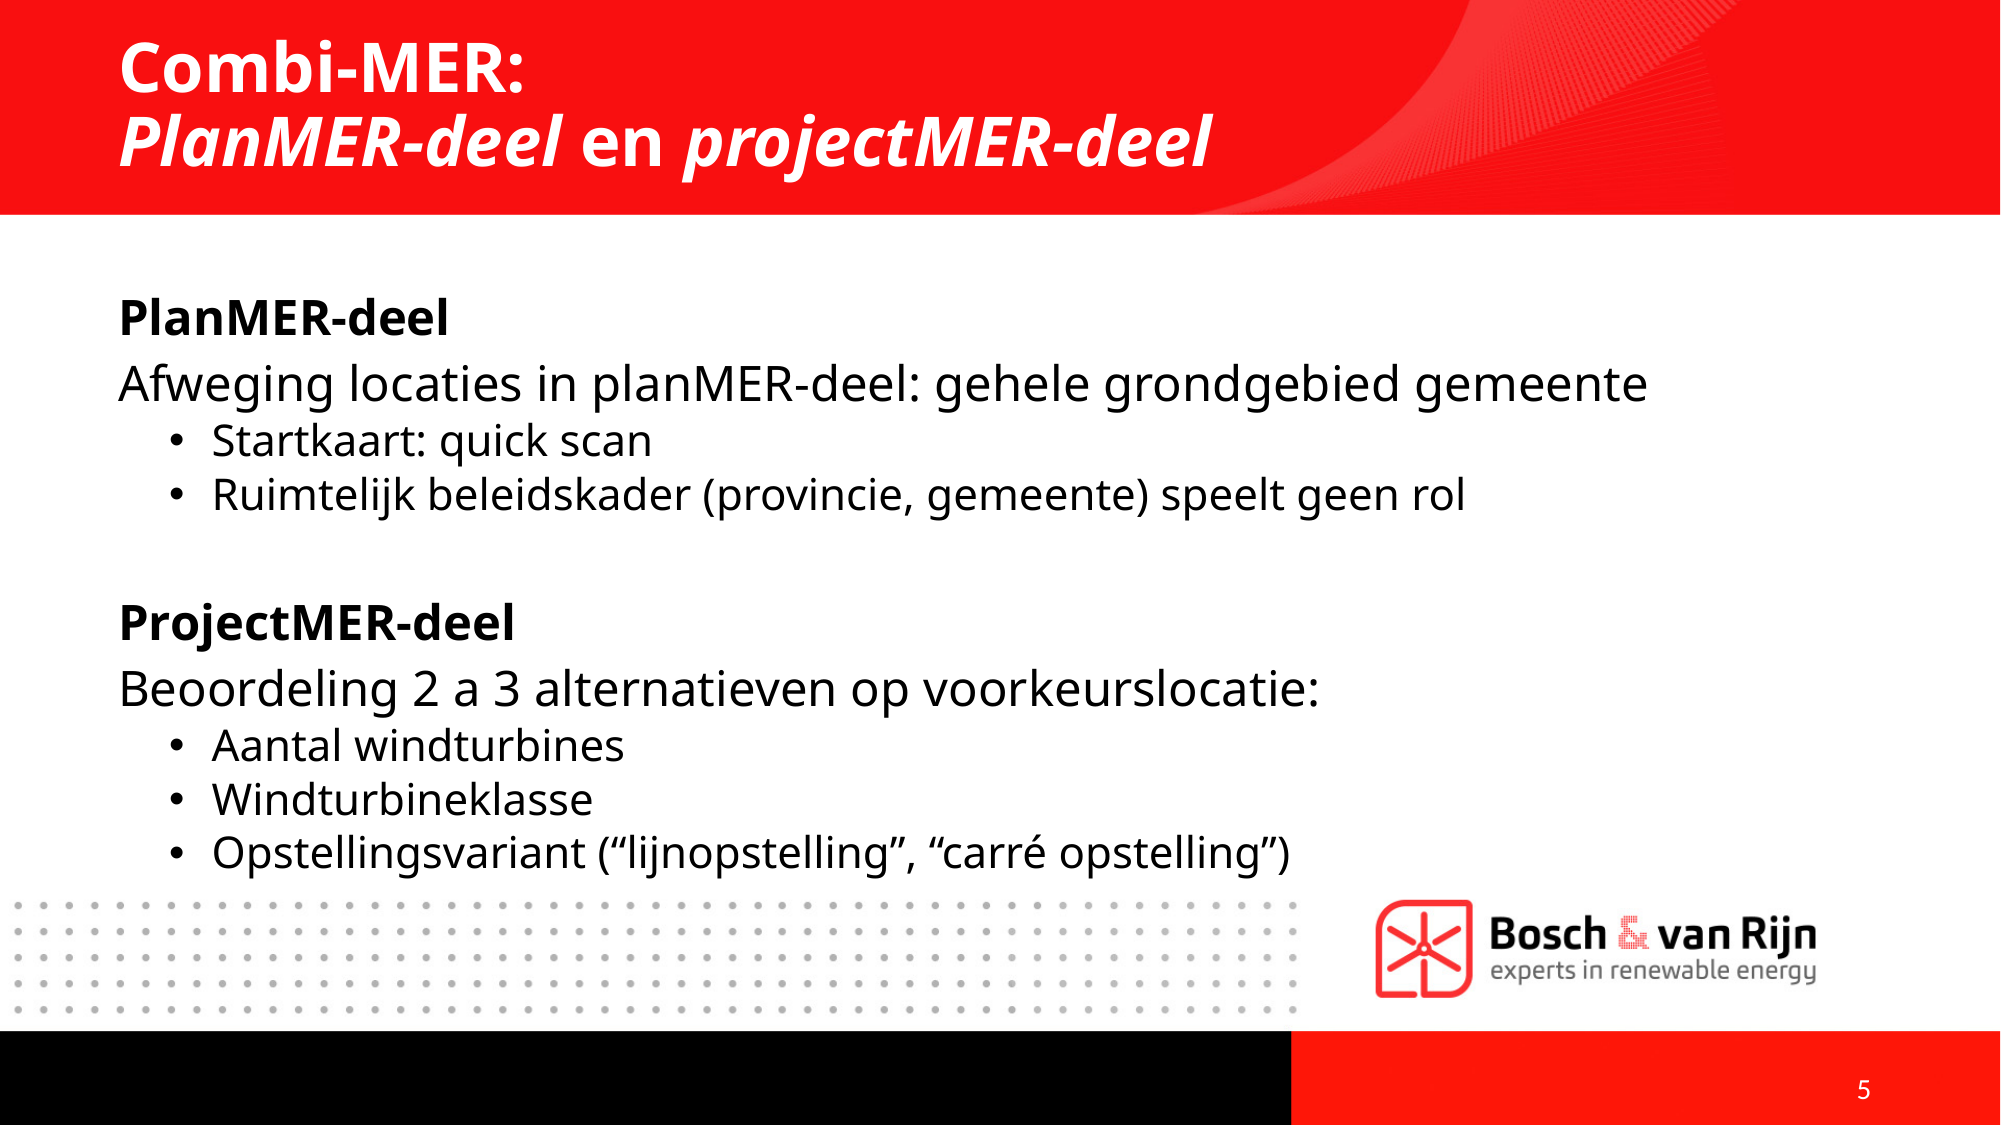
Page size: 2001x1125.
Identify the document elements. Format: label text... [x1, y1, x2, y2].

picture [0, 0, 2001, 1125]
text_box [103, 792, 1904, 936]
list PlanMER-deel Afweging locaties in planMER-deel: gehele grondgebied gemeente Startkaart: quick scan Ruimtelijk beleidskader (provincie, gemeente) speelt geen rol ProjectMER-deel Beoordeling 2 a 3 alternatieven op voorkeurslocatie: Aantal windturbines Windturbineklasse Opstellingsvariant (“lijnopstelling”, “carré opstelling”) [103, 286, 1832, 792]
title Combi-MER: PlanMER-deel en projectMER-deel [103, 0, 1904, 215]
